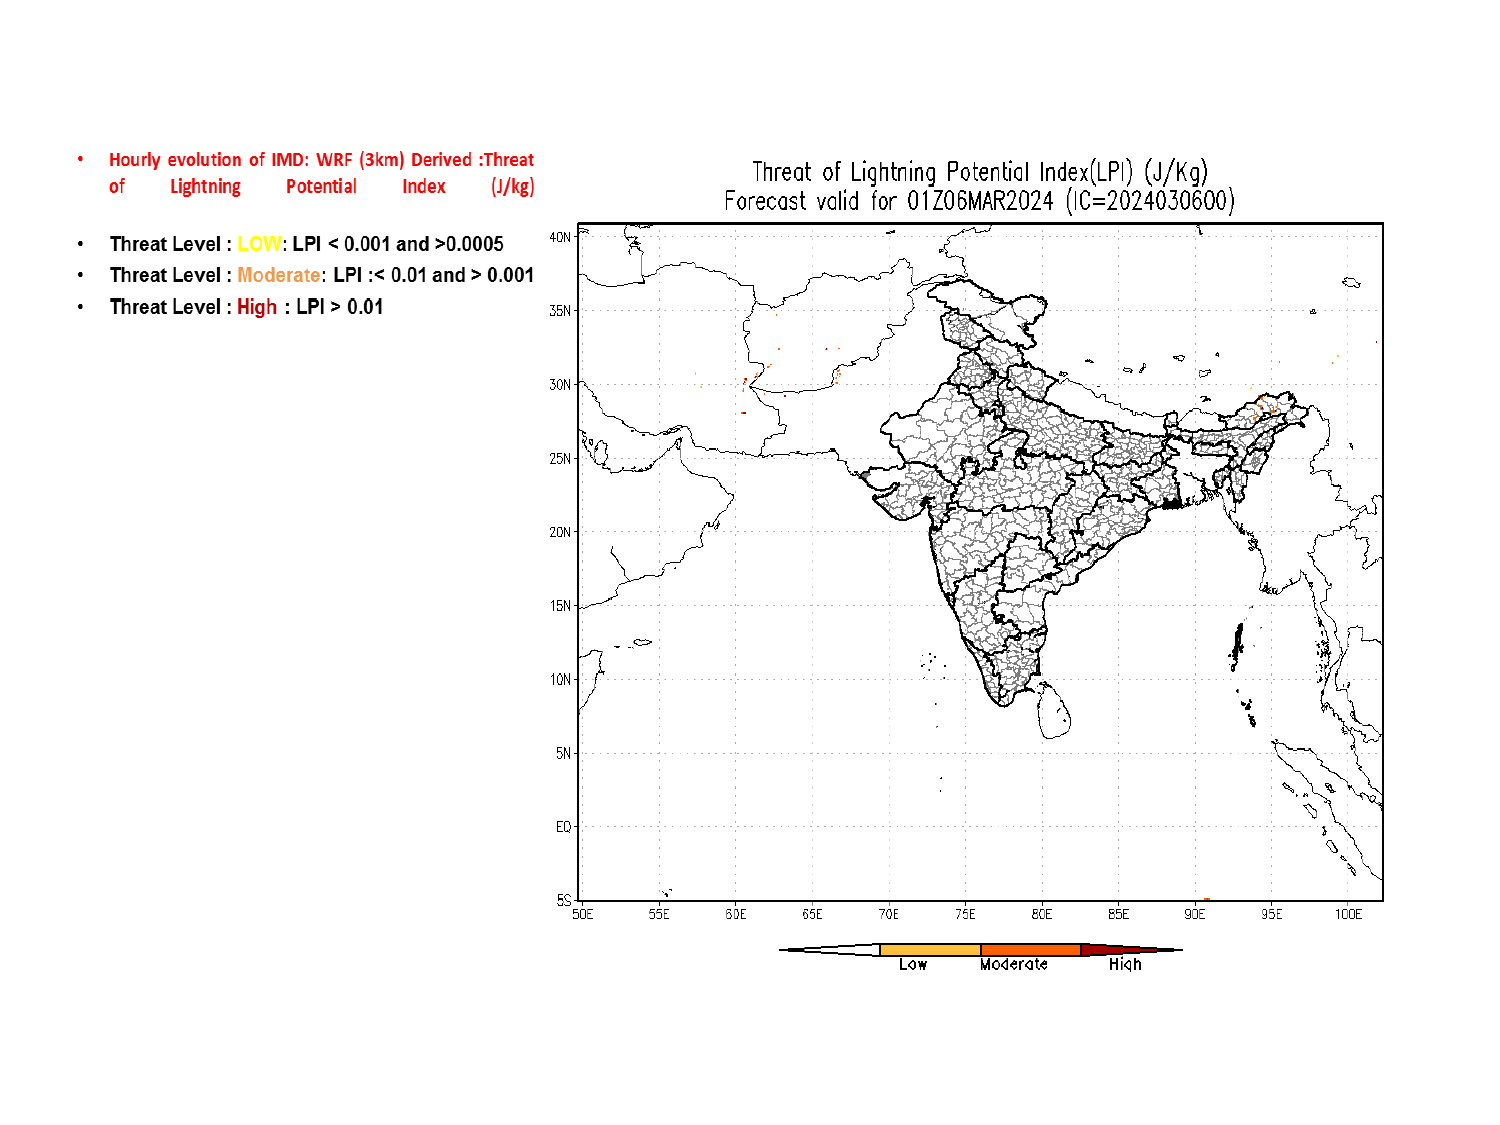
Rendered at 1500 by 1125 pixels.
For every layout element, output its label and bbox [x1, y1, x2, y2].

picture [74, 149, 1426, 976]
